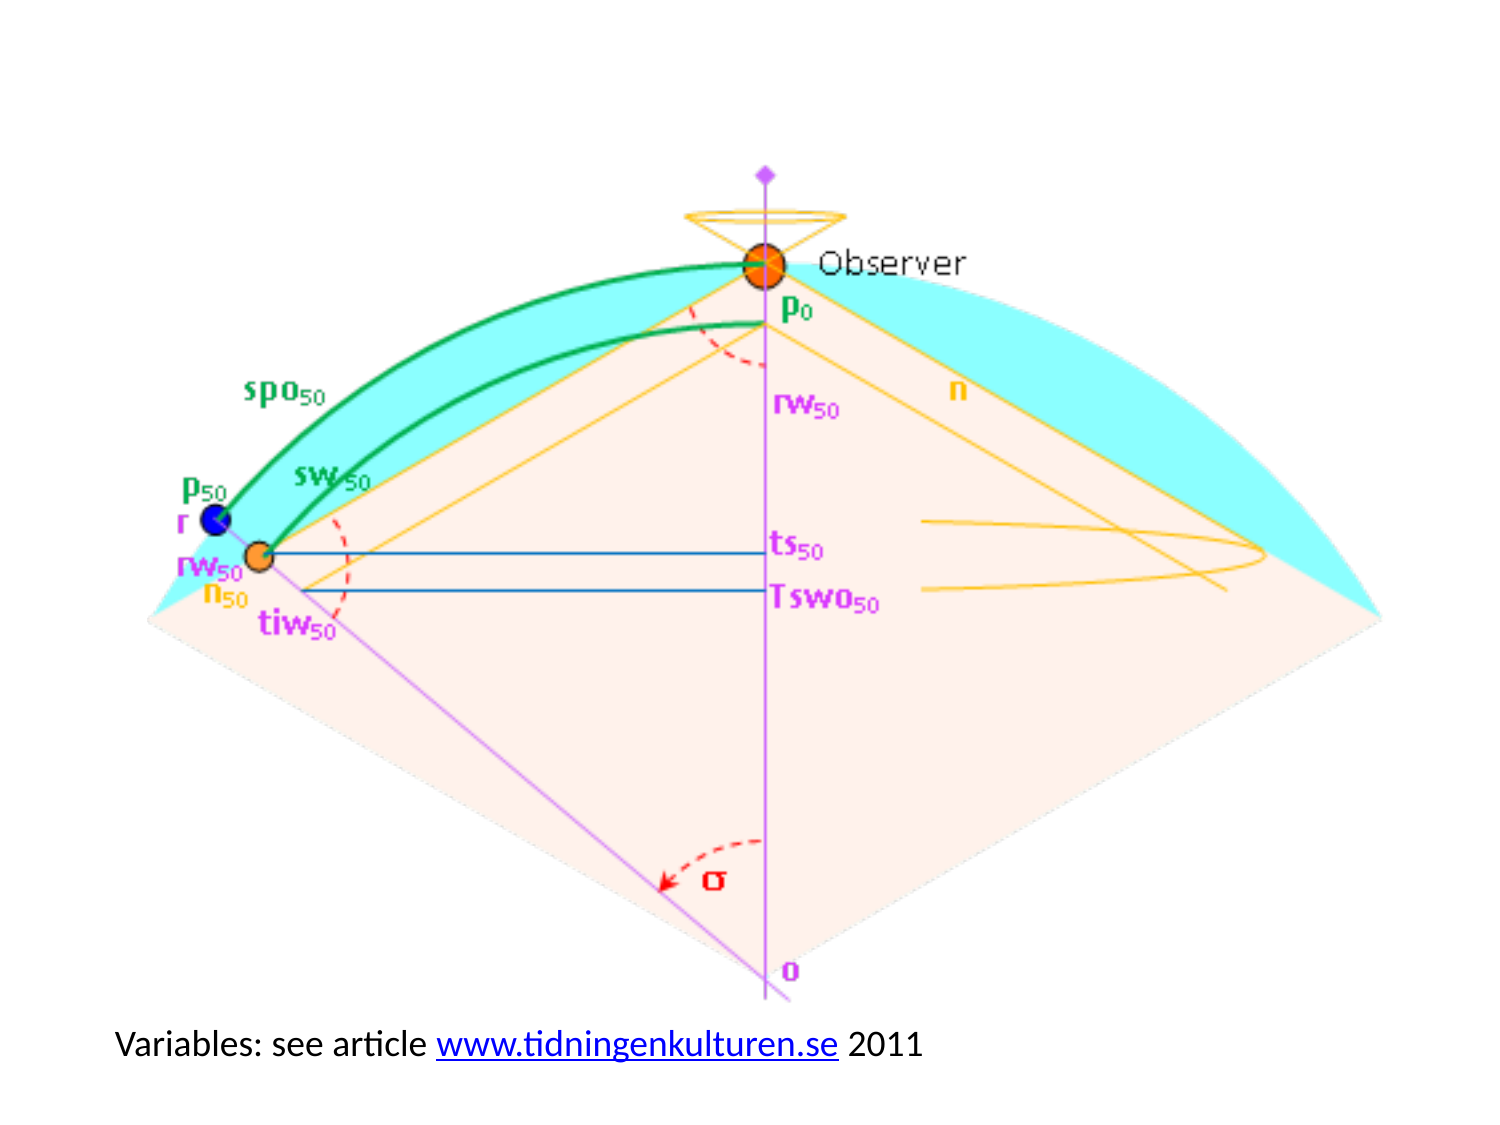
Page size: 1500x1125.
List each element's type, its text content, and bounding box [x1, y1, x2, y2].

picture [147, 164, 1389, 1059]
text_box Variables: see article www.tidningenkulturen.se 2011 [100, 1011, 1447, 1072]
